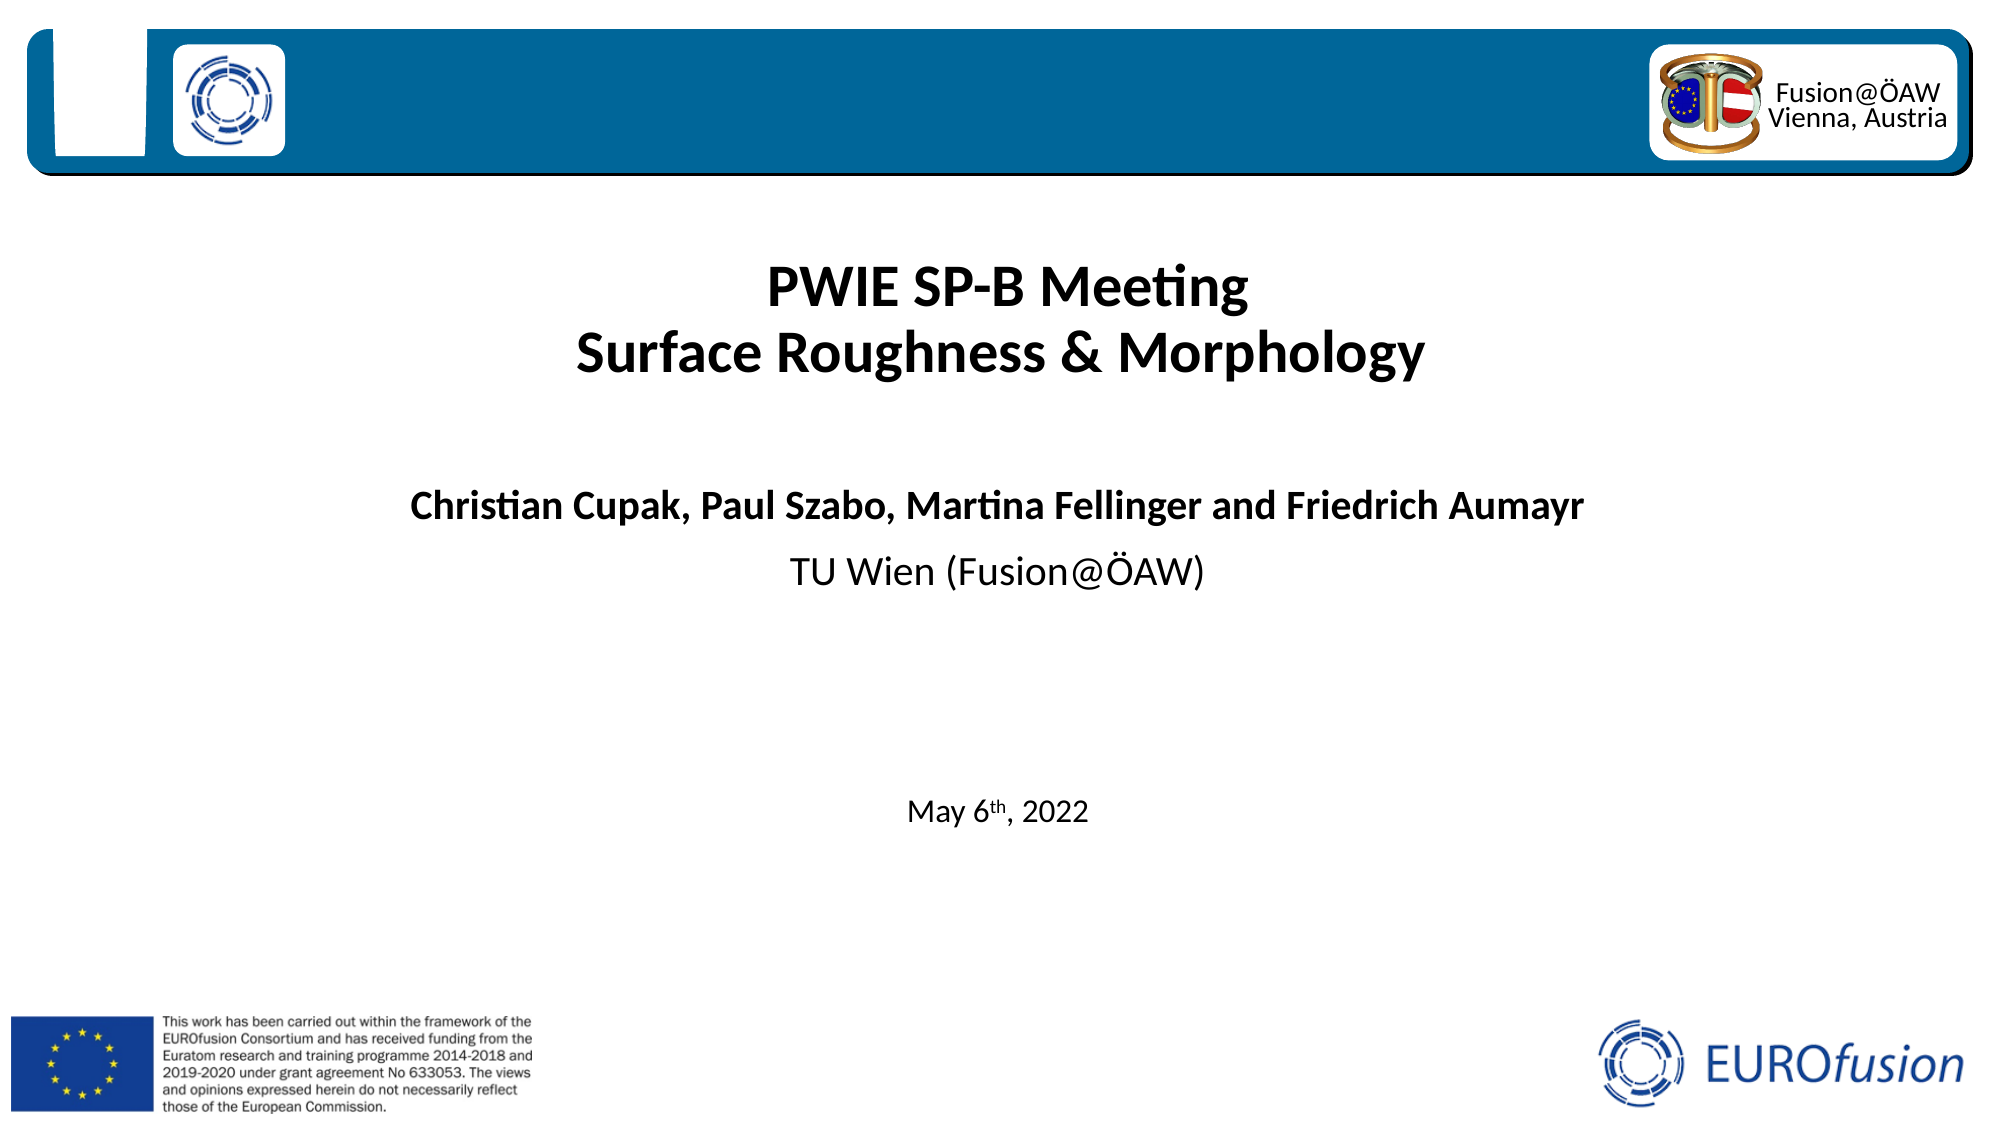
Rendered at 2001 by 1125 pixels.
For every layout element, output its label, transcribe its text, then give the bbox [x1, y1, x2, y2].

picture [6, 1009, 540, 1118]
picture [1583, 1010, 1973, 1118]
text_box PWIE SP-B Meeting Surface Roughness & Morphology [308, 226, 1696, 393]
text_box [44, 28, 1973, 161]
subtitle Christian Cupak, Paul Szabo, Martina Fellinger and Friedrich Aumayr TU Wien (Fusion@ÖAW) May 6th, 2022 [247, 475, 1748, 936]
